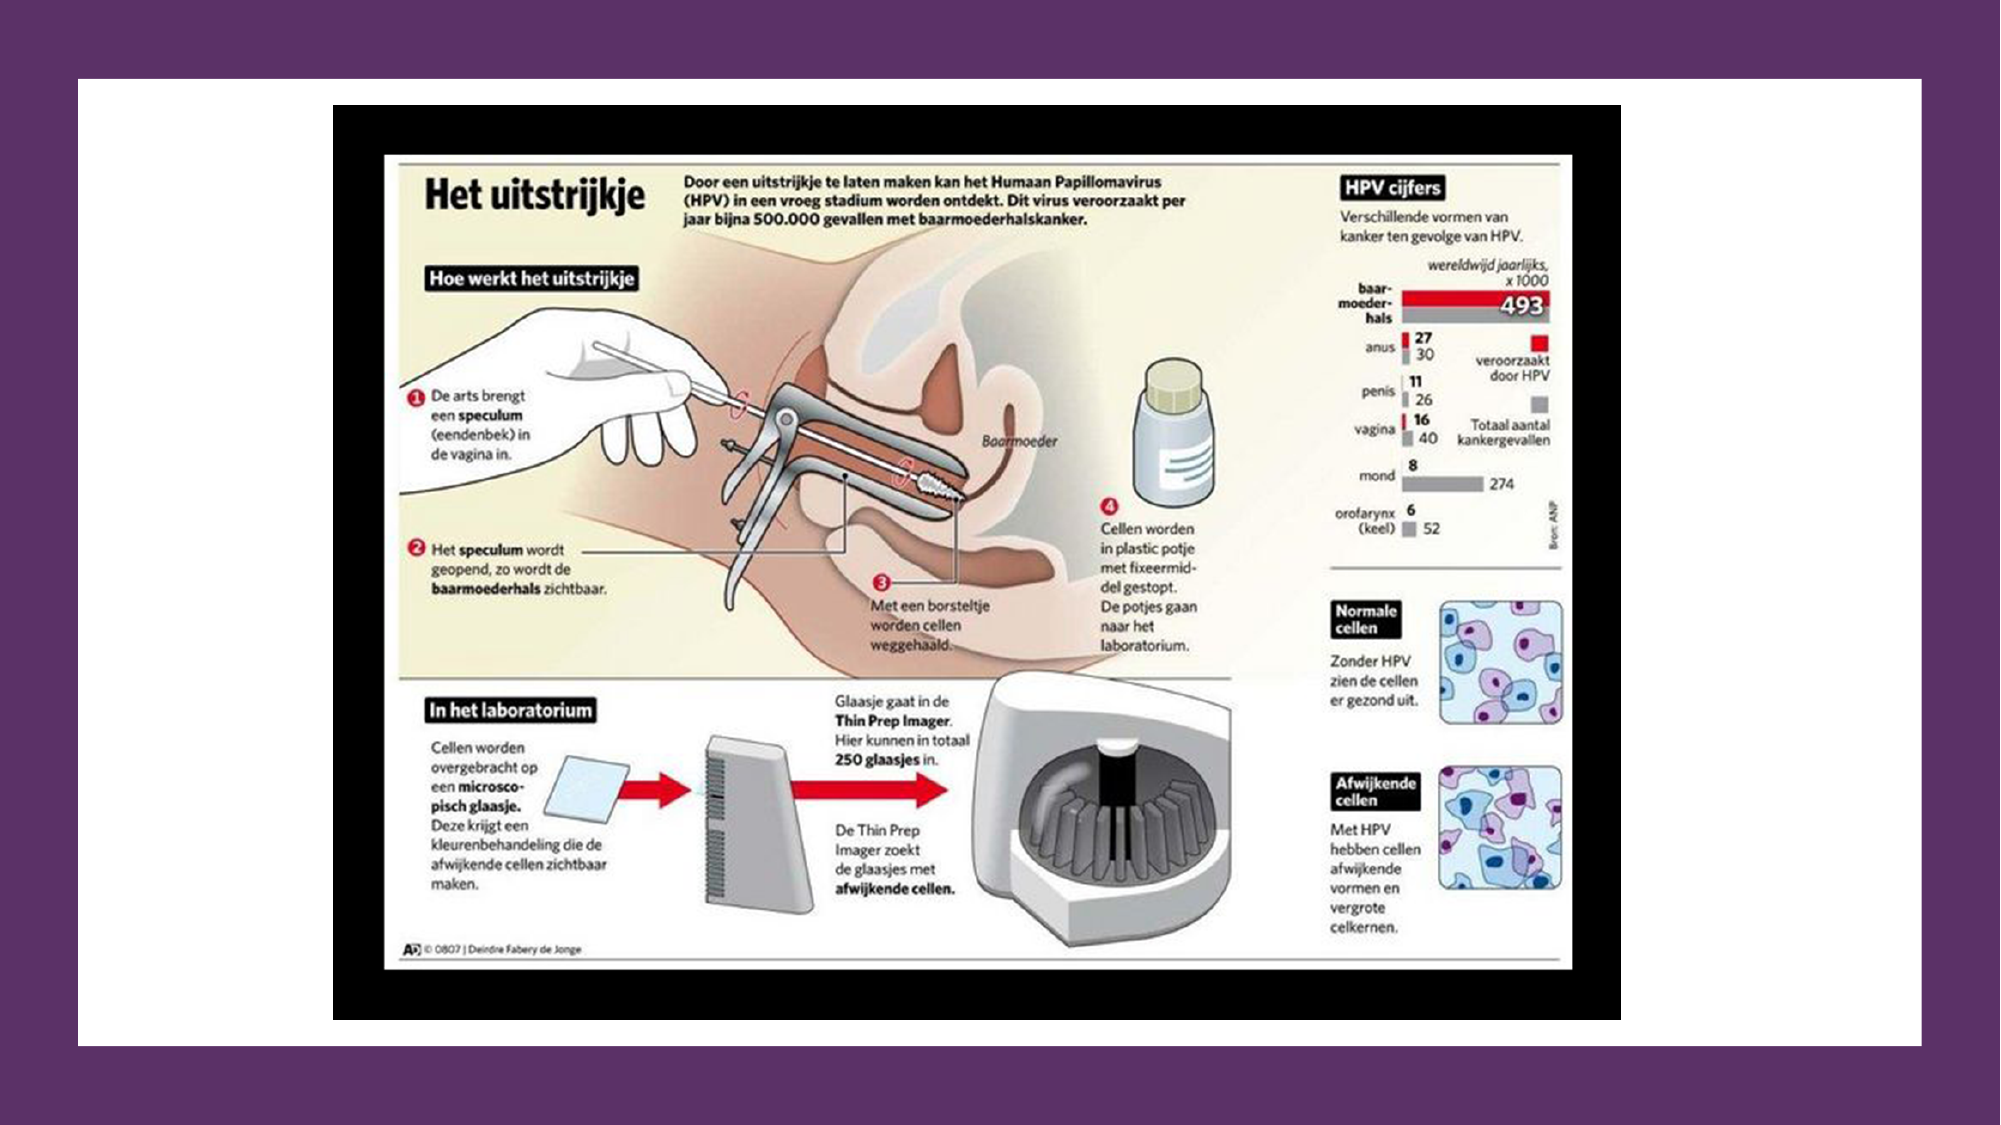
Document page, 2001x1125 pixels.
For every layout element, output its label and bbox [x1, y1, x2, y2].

text_box [77, 78, 1923, 1047]
picture [333, 105, 1621, 1020]
text_box [0, 0, 2000, 1125]
